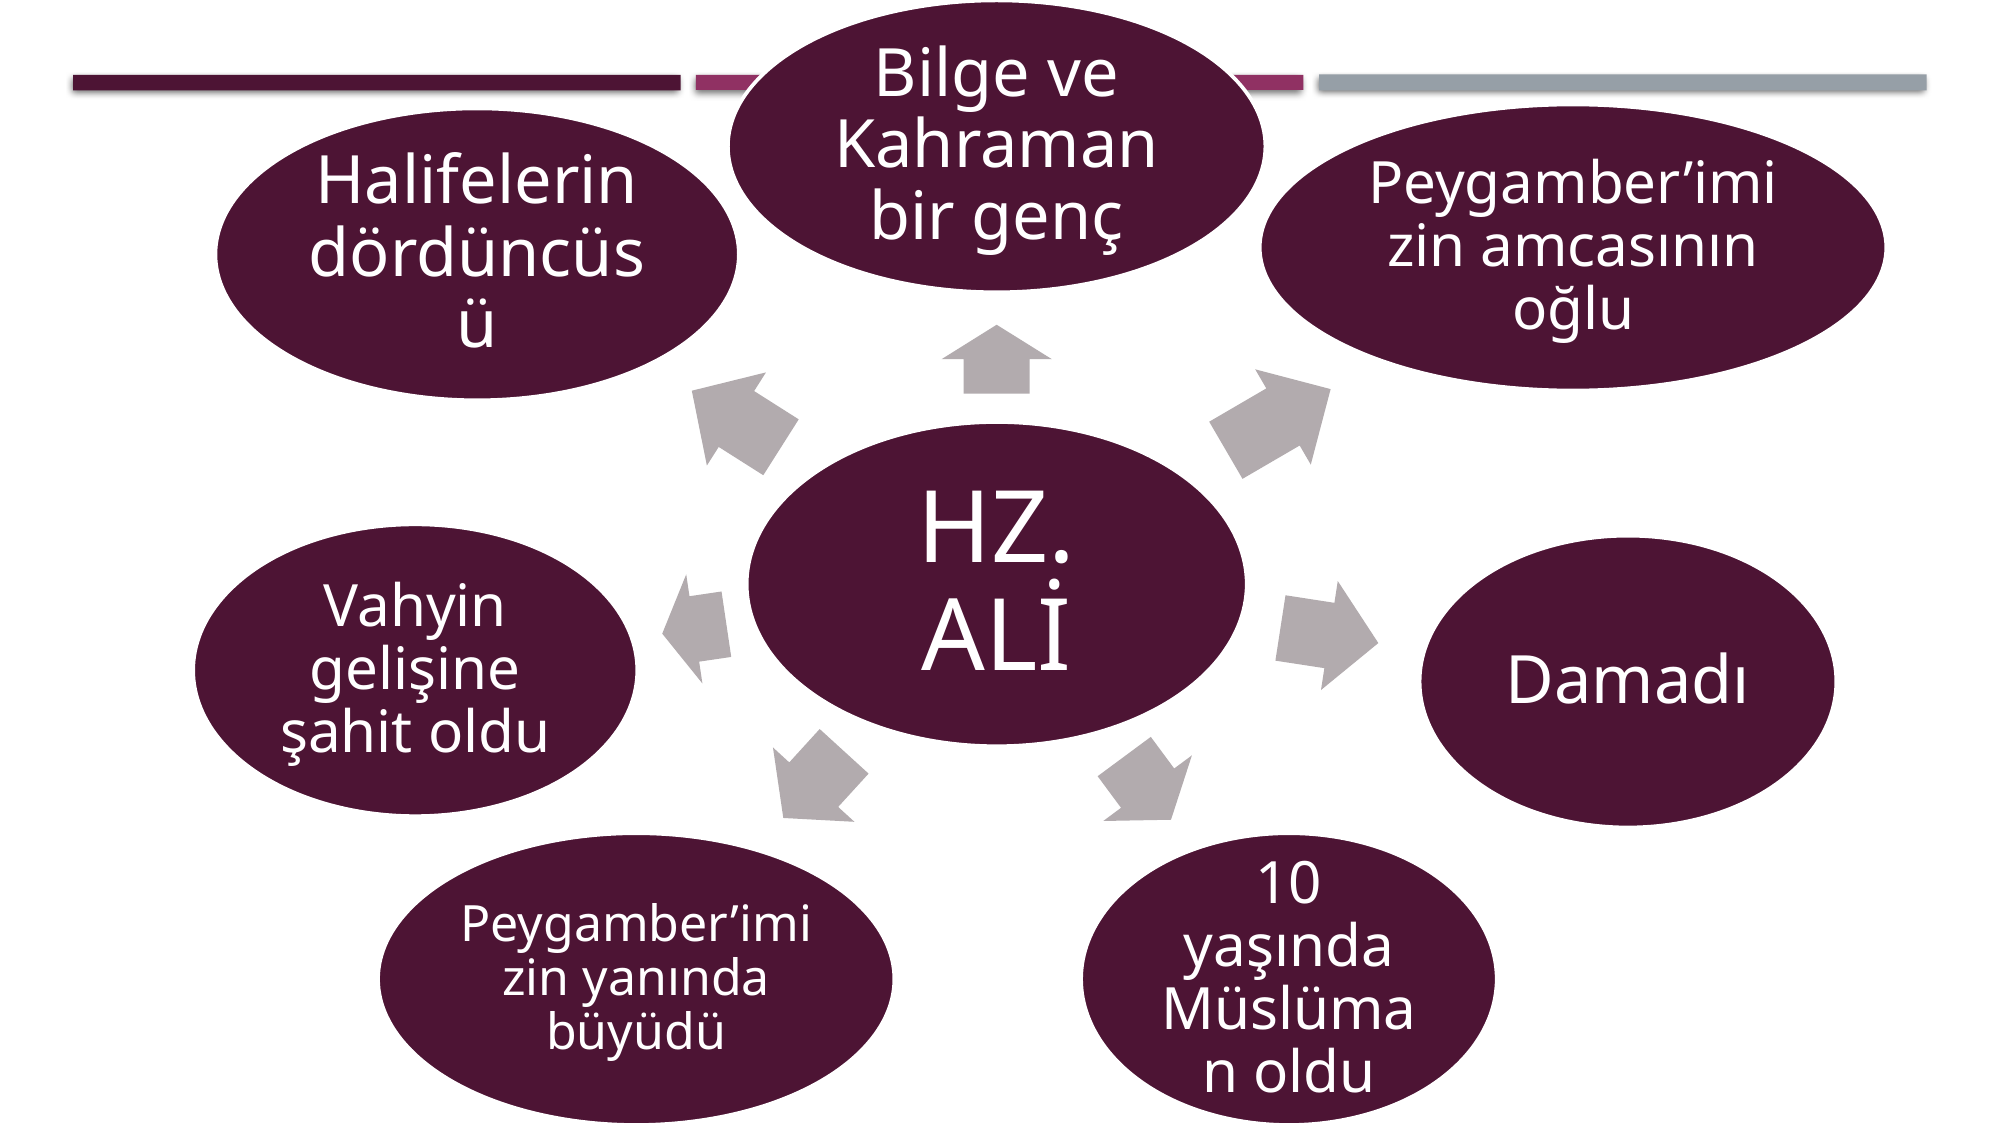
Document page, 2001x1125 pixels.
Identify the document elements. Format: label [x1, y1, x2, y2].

text_box [0, 0, 2000, 1125]
